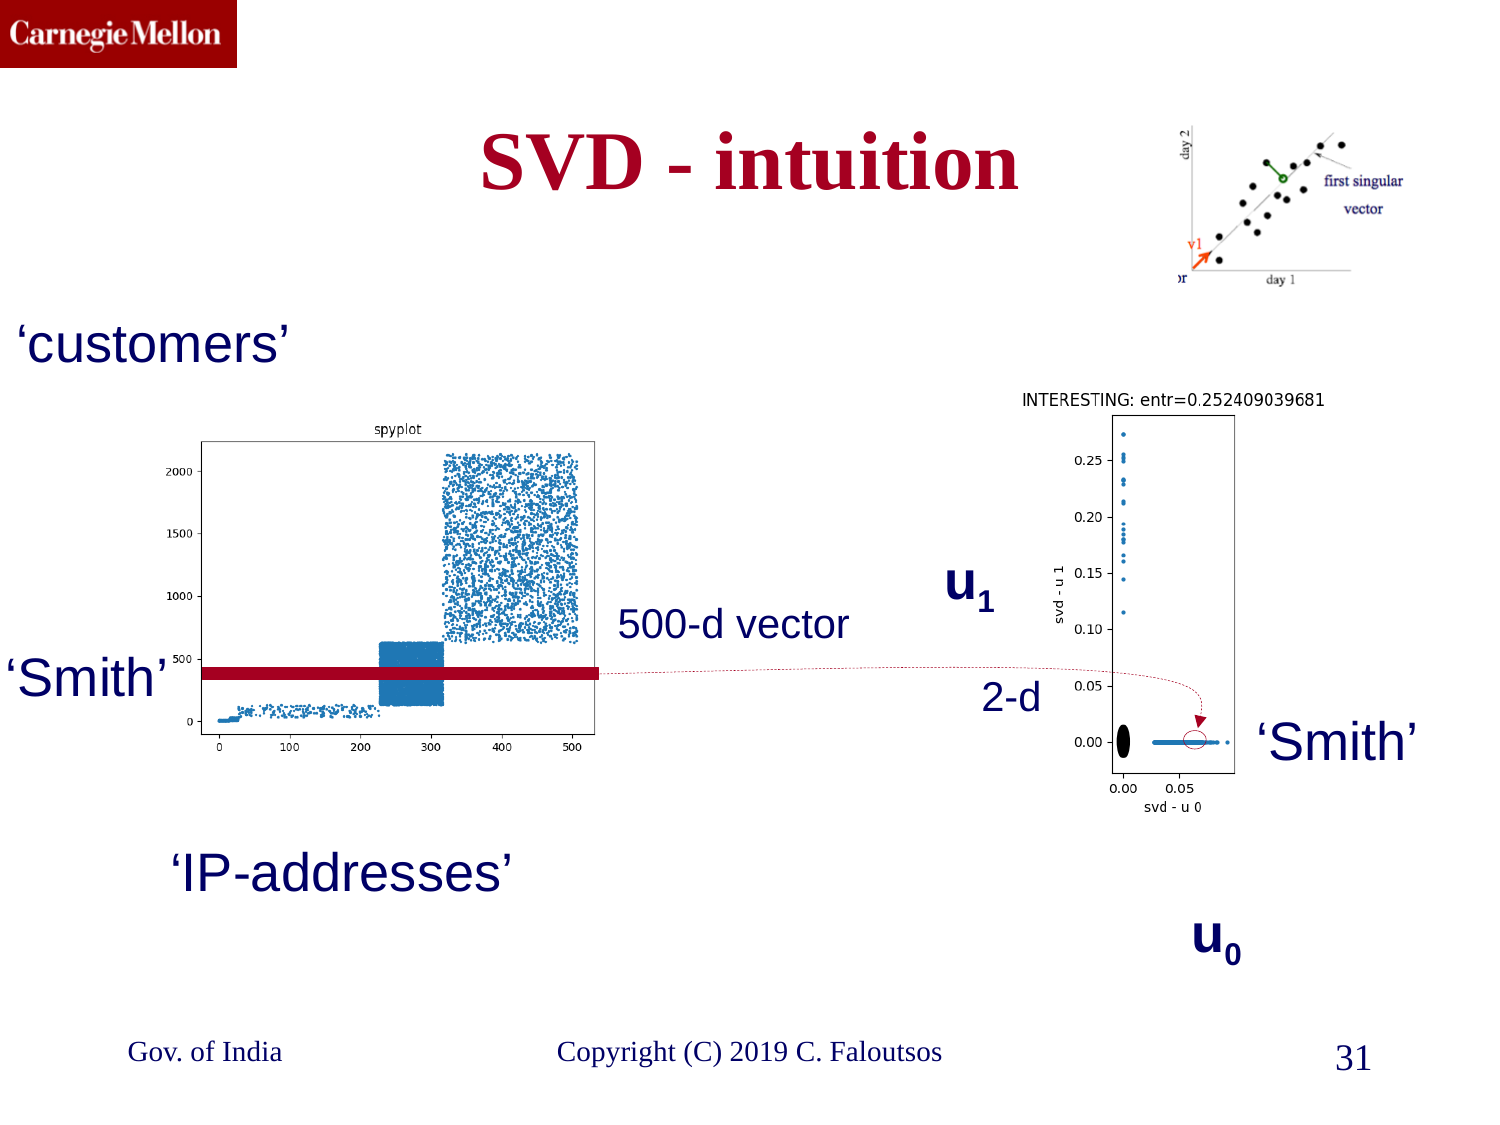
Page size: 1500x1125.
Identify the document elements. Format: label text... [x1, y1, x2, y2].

text_box ‘customers’ [1, 301, 306, 382]
title SVD - intuition [112, 99, 1388, 213]
slide_number Gov. of India [112, 1024, 426, 1101]
text_box ‘Smith’ [0, 635, 131, 716]
text_box 2-d [966, 662, 1006, 728]
text_box u0 [1176, 890, 1257, 980]
text_box 500-d vector [649, 589, 890, 655]
text_box u1 [929, 537, 1006, 627]
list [1178, 116, 1412, 308]
text_box ‘Smith’ [1356, 699, 1434, 780]
picture [1011, 357, 1352, 819]
picture [136, 395, 645, 777]
slide_number 31 [1074, 1024, 1388, 1101]
footer Copyright (C) 2019 C. Faloutsos [512, 1024, 988, 1101]
text_box ‘IP-addresses’ [155, 830, 529, 910]
text_box [649, 667, 966, 708]
picture [0, 0, 237, 68]
